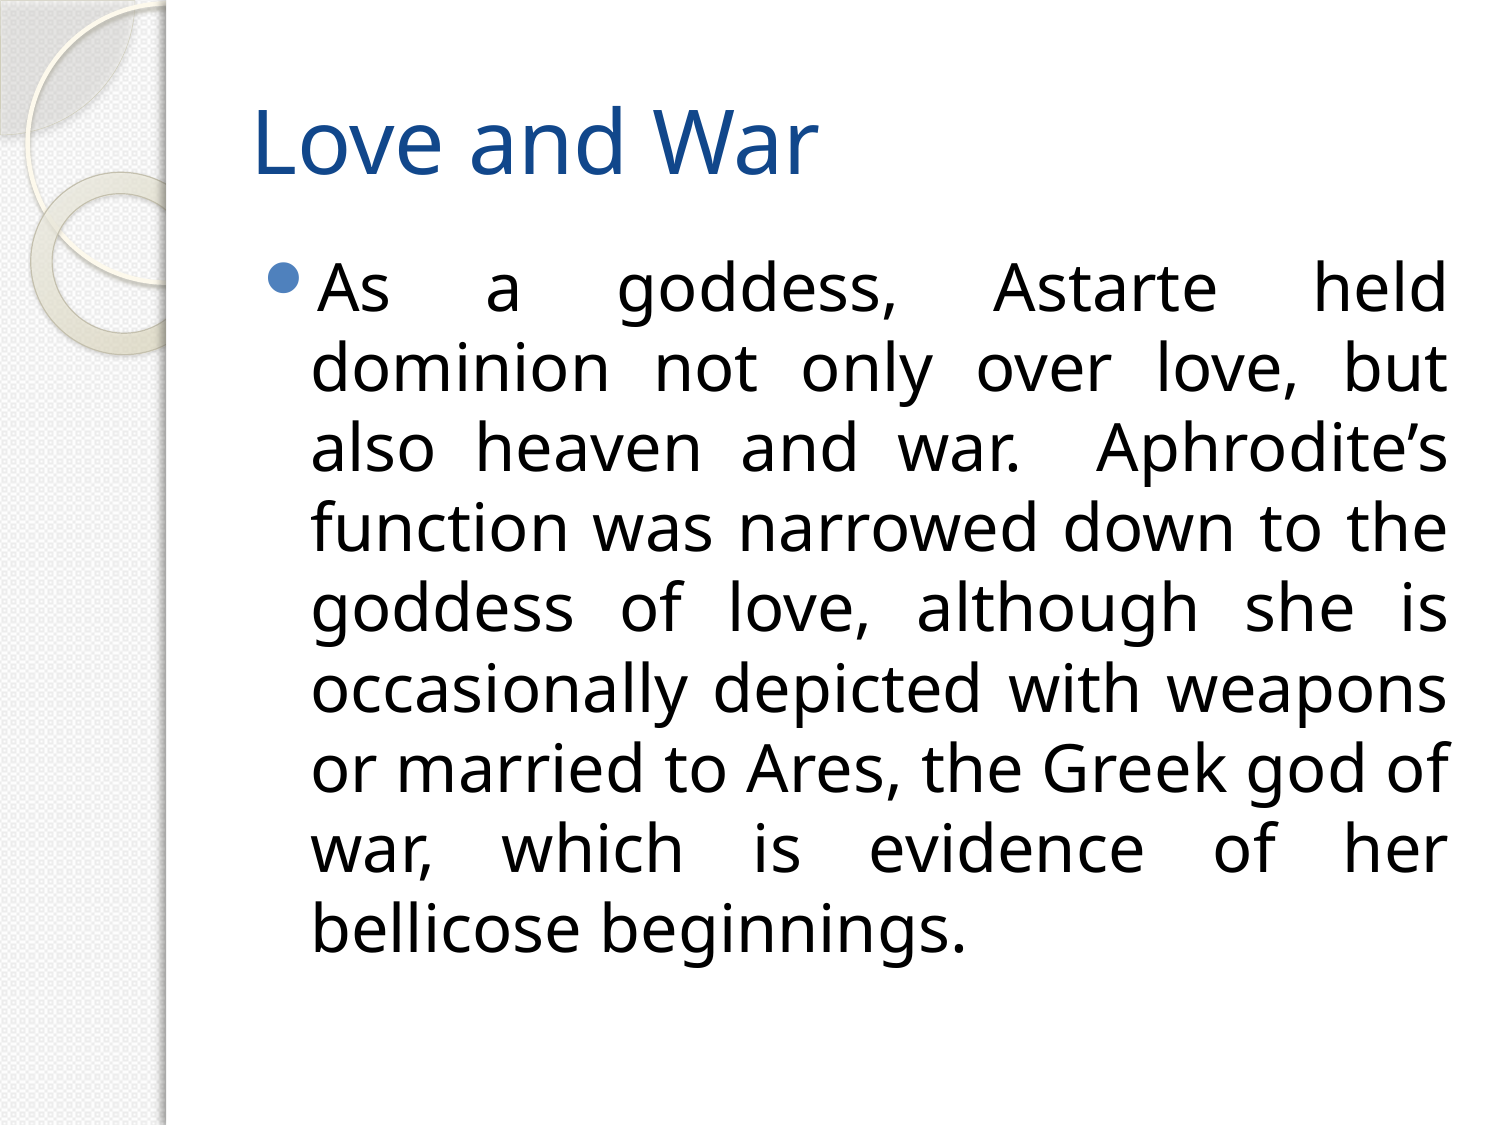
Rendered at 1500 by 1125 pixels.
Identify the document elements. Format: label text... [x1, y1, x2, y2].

list As a goddess, Astarte held dominion not only over love, but also heaven and war. Aphrodite’s function was narrowed down to the goddess of love, although she is occasionally depicted with weapons or married to Ares, the Greek god of war, which is evidence of her bellicose beginnings. [235, 237, 1466, 1025]
title Love and War [235, 45, 1466, 233]
